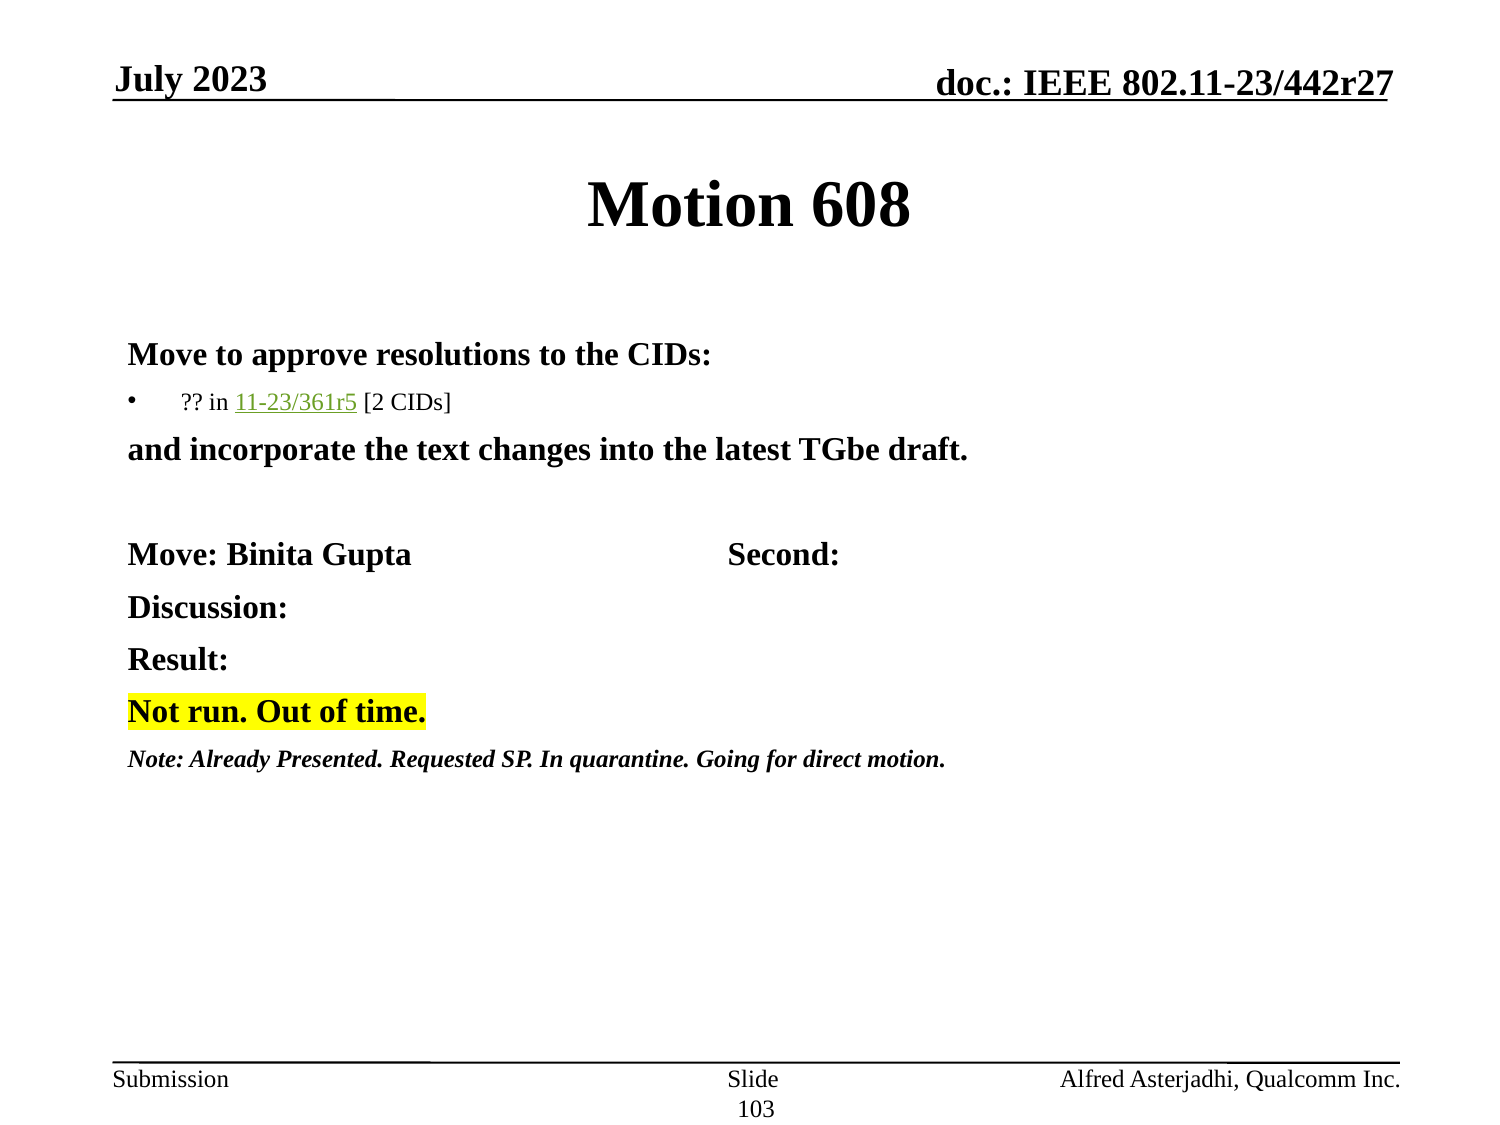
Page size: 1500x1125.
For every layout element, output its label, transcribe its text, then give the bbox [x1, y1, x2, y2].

slide_number Slide 103 [712, 1061, 800, 1123]
title Motion 608 [112, 112, 1388, 288]
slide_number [114, 54, 423, 100]
footer Alfred Asterjadhi, Qualcomm Inc. [878, 1061, 1402, 1093]
list Move to approve resolutions to the CIDs: ?? in 11-23/361r5 [2 CIDs] and incorporate the text changes into the latest TGbe draft. Move: Binita Gupta Second: Discussion: Result: Not run. Out of time. Note: Already Presented. Requested SP. In quarantine. Going for direct motion. [112, 324, 1388, 1063]
